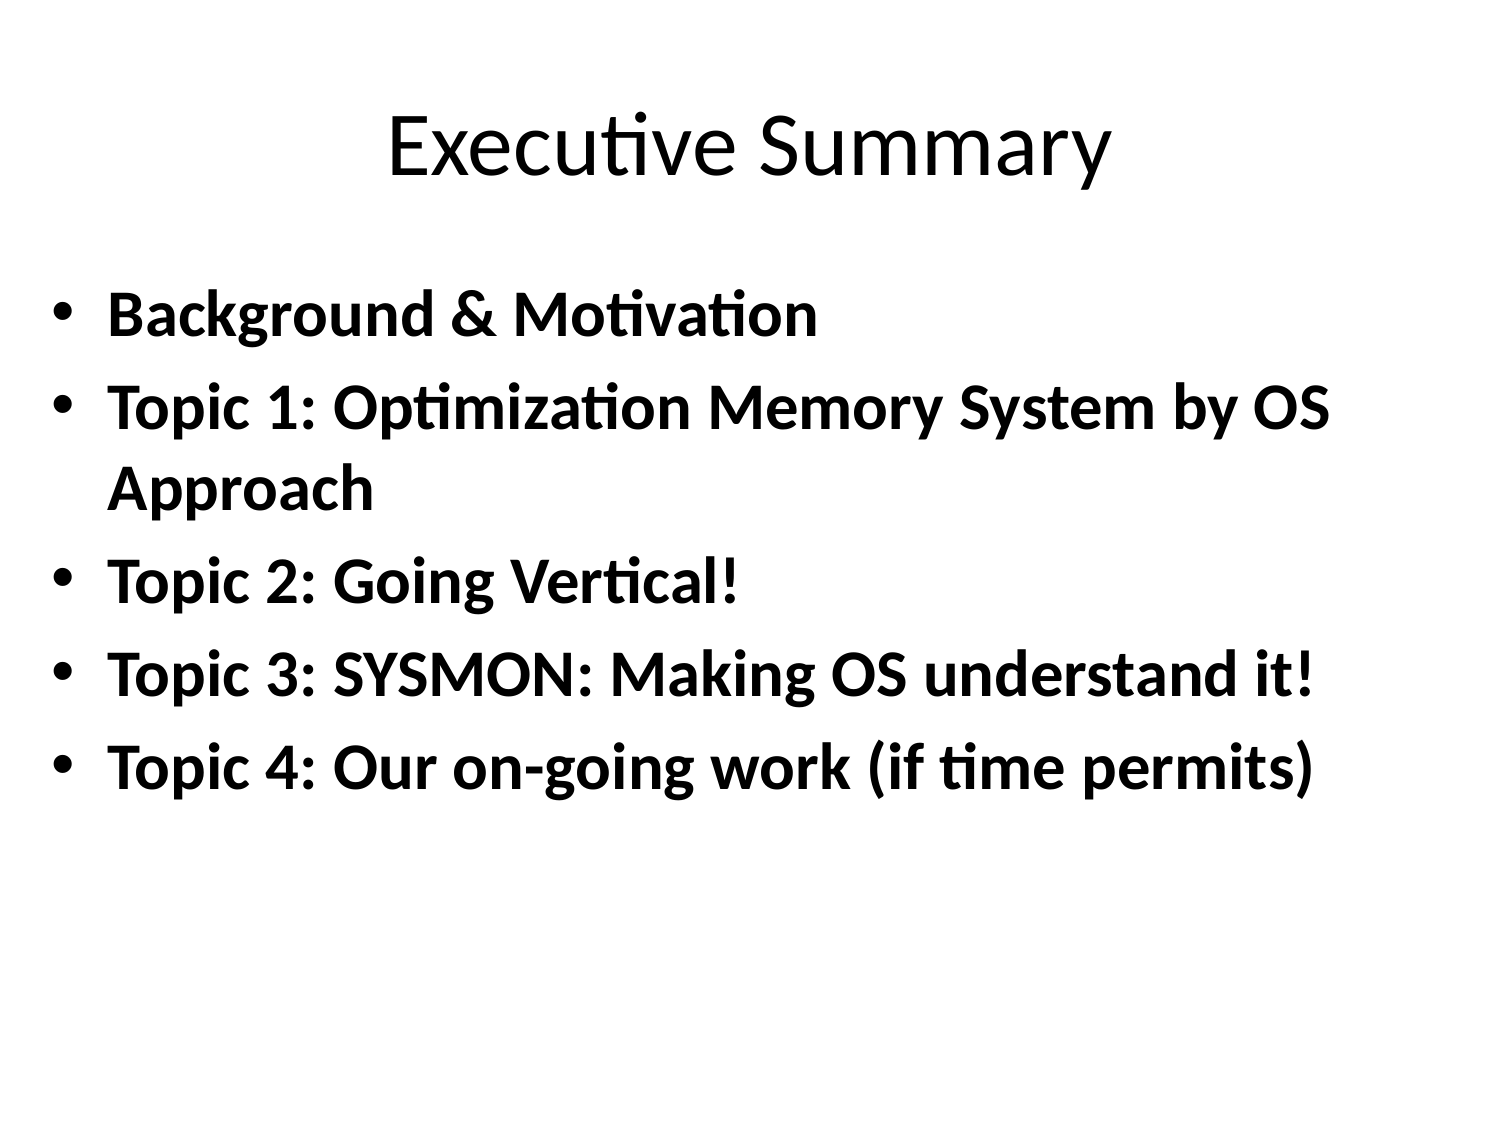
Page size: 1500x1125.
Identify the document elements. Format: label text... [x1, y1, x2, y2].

title Executive Summary [75, 45, 1425, 233]
list Background & Motivation Topic 1: Optimization Memory System by OS Approach Topic 2: Going Vertical! Topic 3: SYSMON: Making OS understand it! Topic 4: Our on-going work (if time permits) [36, 262, 1462, 1005]
